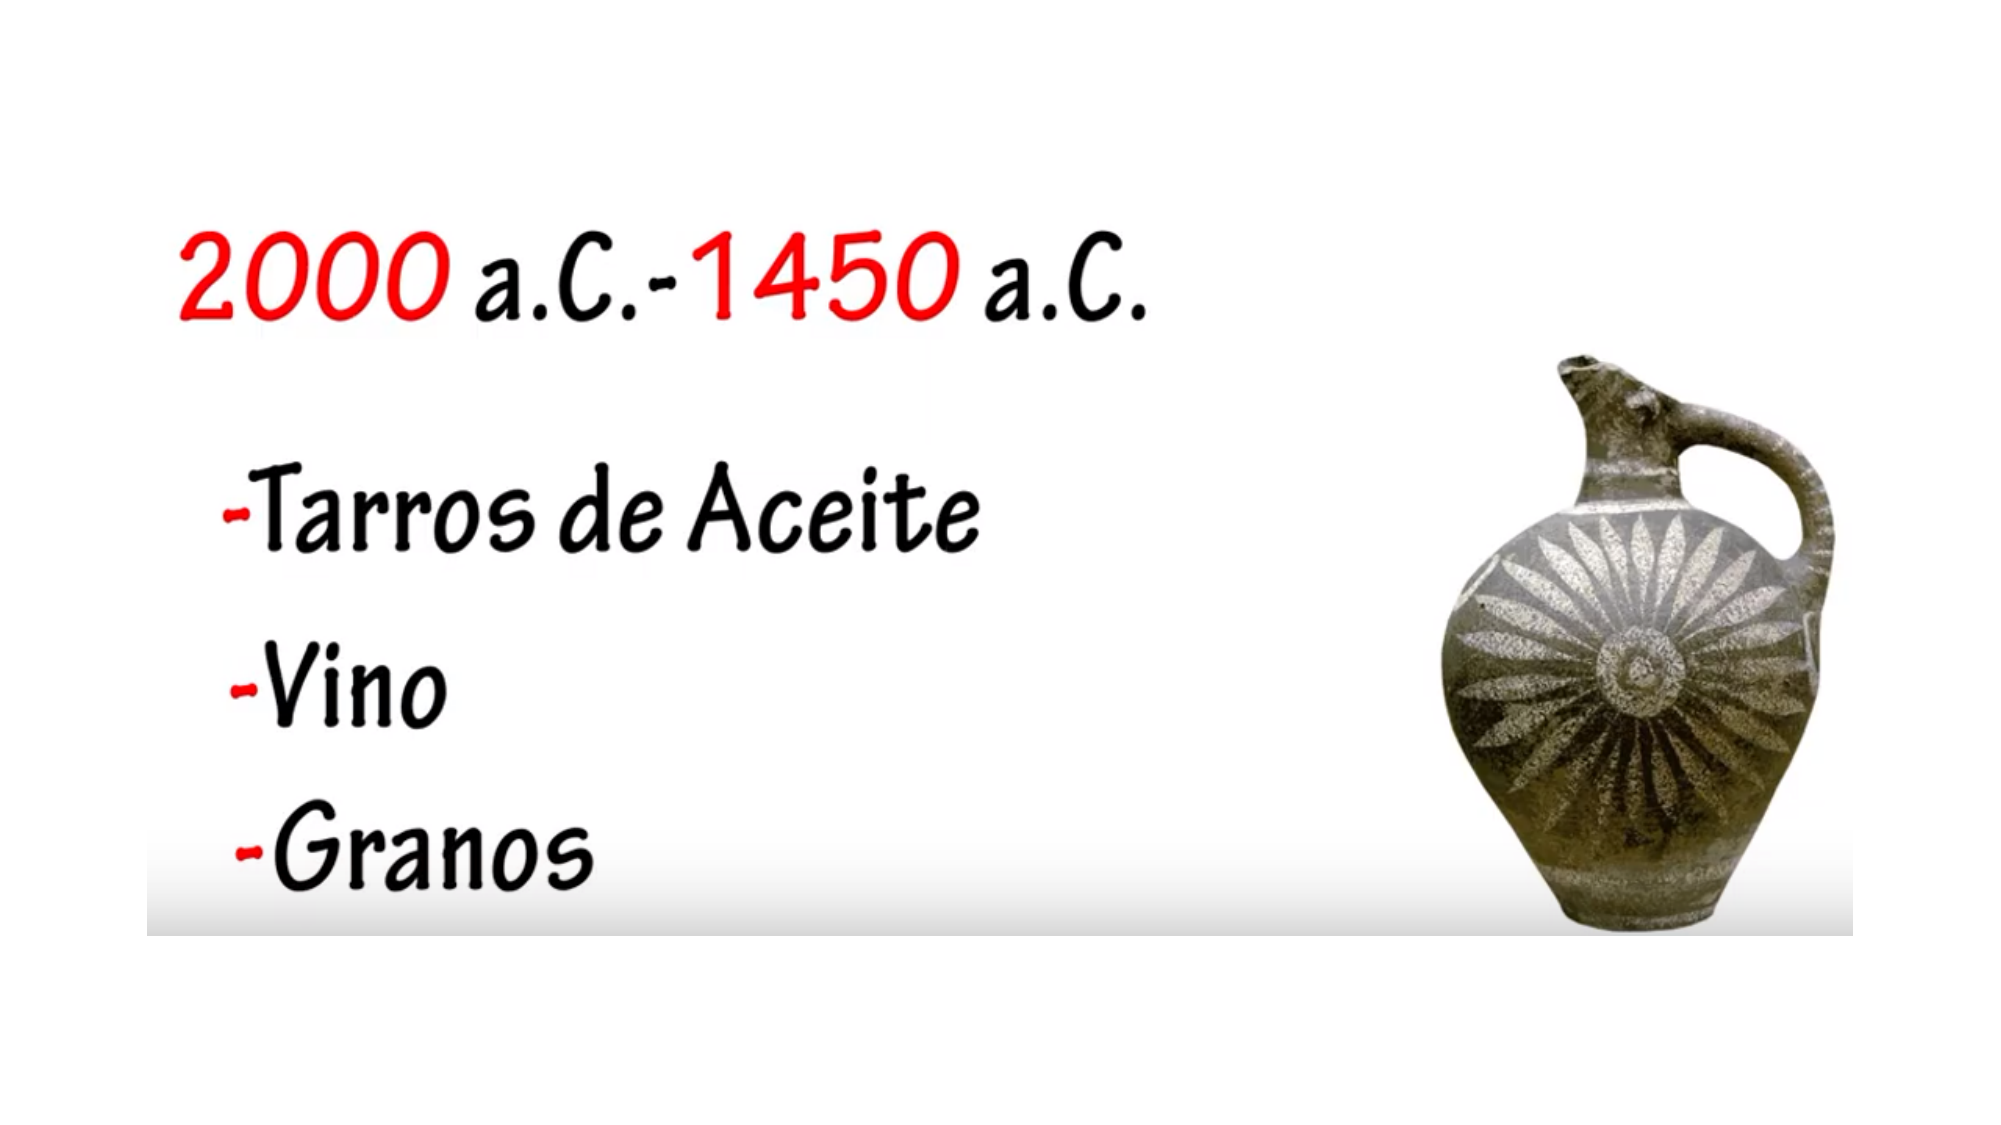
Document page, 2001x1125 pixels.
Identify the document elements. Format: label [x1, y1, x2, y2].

picture [147, 188, 1853, 936]
